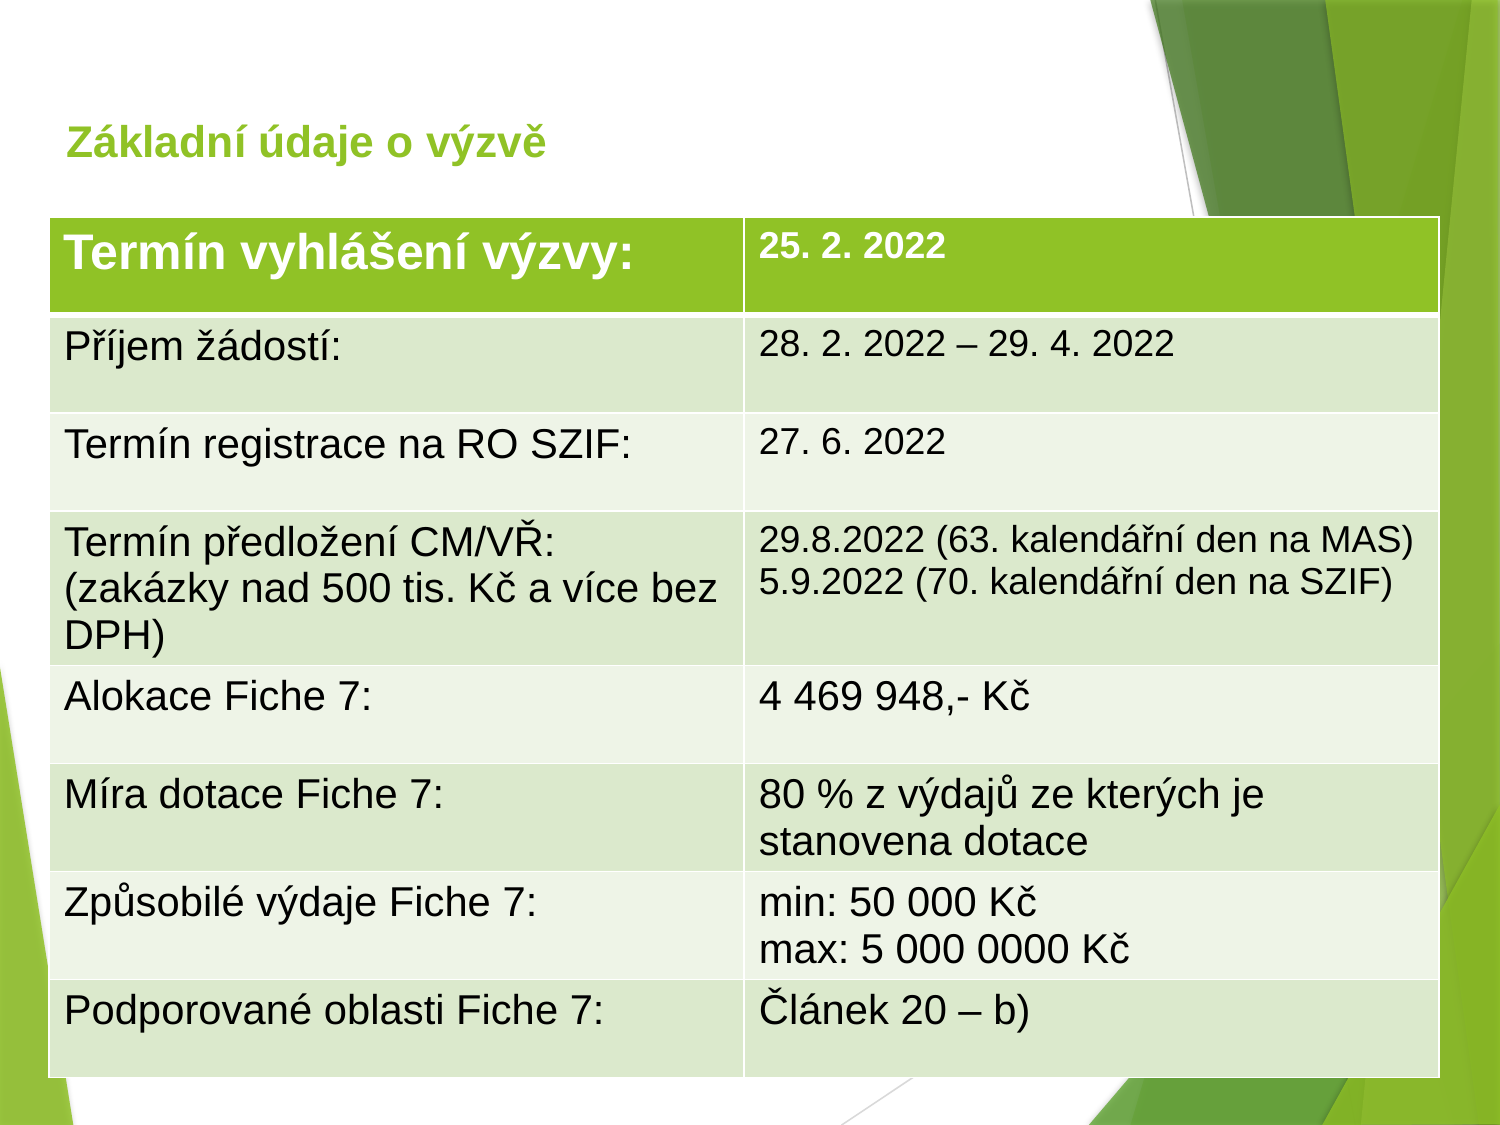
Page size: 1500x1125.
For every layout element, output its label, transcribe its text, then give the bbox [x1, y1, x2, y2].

table_cell 27. 6. 2022 [745, 414, 1438, 510]
table_cell 80 % z výdajů ze kterých je stanovena dotace [745, 764, 1438, 871]
table_cell Termín předložení CM/VŘ: (zakázky nad 500 tis. Kč a více bez DPH) [50, 512, 743, 665]
table_cell 28. 2. 2022 – 29. 4. 2022 [745, 318, 1438, 412]
table_cell Způsobilé výdaje Fiche 7: [50, 872, 743, 979]
table_header 25. 2. 2022 [745, 218, 1438, 312]
table_cell 29.8.2022 (63. kalendářní den na MAS) 5.9.2022 (70. kalendářní den na SZIF) [745, 512, 1438, 665]
table_cell Příjem žádostí: [50, 318, 743, 412]
table_cell 4 469 948,- Kč [745, 666, 1438, 763]
table_cell Míra dotace Fiche 7: [50, 764, 743, 871]
table_cell Termín registrace na RO SZIF: [50, 414, 743, 510]
table_cell Článek 20 – b) [745, 980, 1438, 1077]
table_cell Podporované oblasti Fiche 7: [50, 980, 743, 1077]
table_header Termín vyhlášení výzvy: [50, 218, 743, 312]
table_cell min: 50 000 Kč max: 5 000 0000 Kč [745, 872, 1438, 979]
title Základní údaje o výzvě [51, 105, 1402, 175]
table_cell Alokace Fiche 7: [50, 666, 743, 763]
